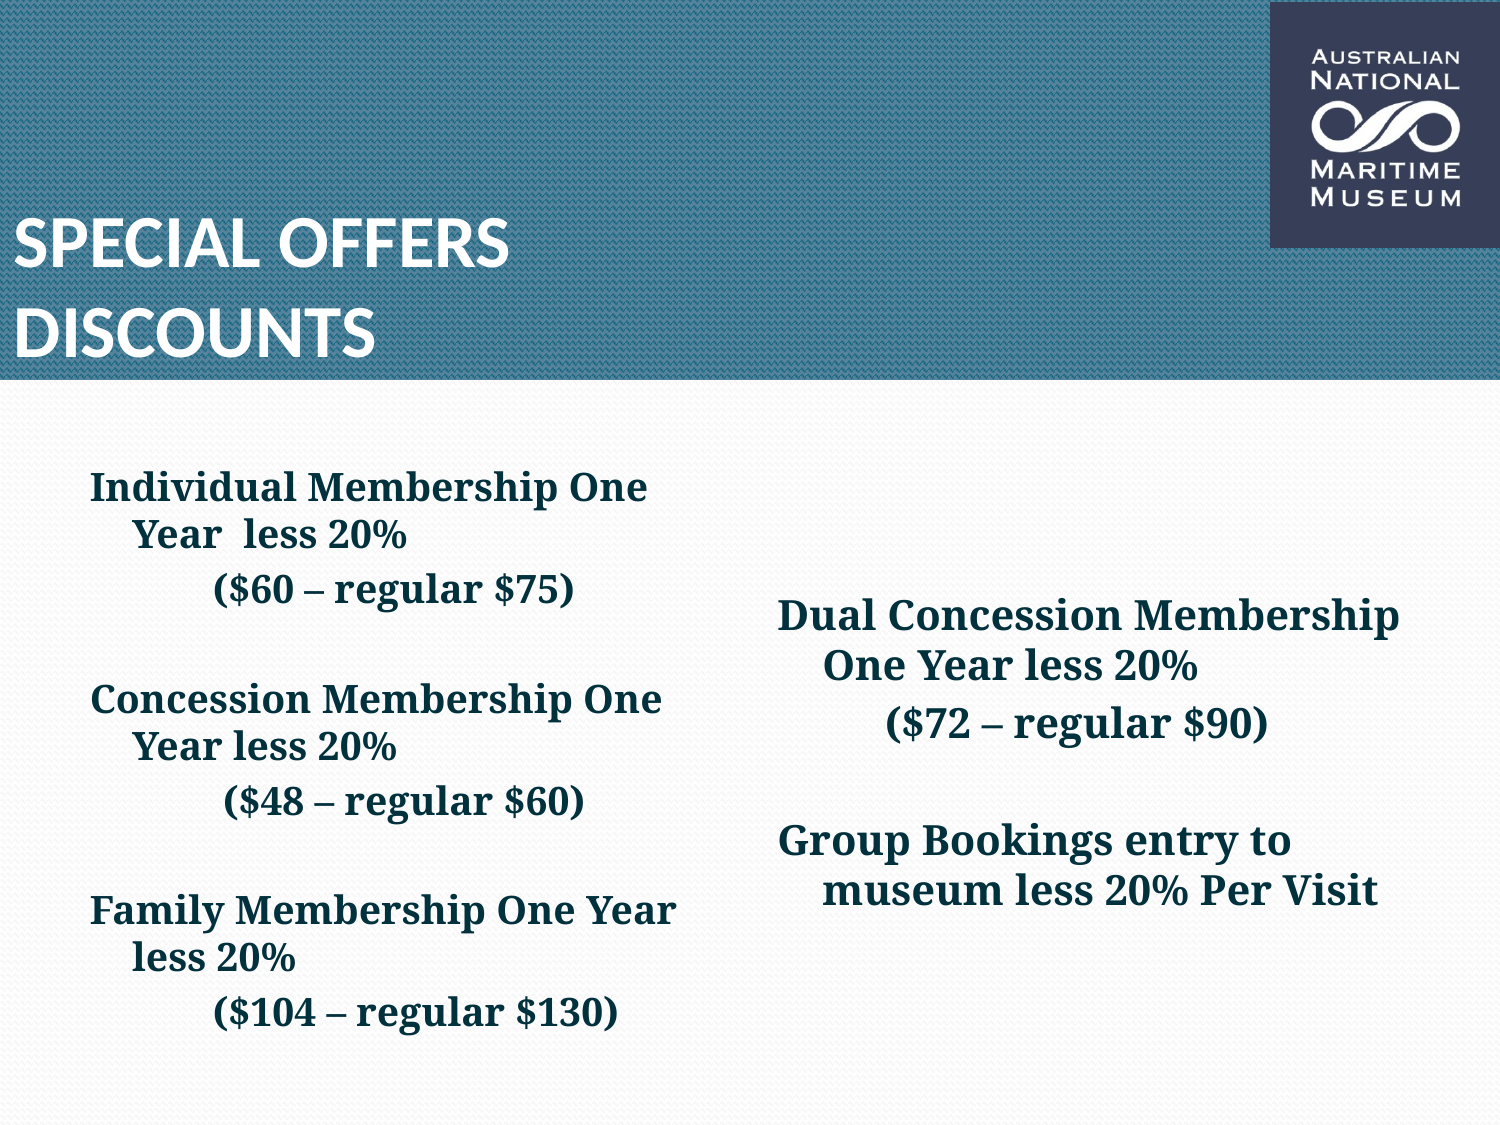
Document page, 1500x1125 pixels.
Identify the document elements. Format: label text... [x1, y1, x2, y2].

picture [1270, 2, 1500, 248]
list Individual Membership One Year less 20% ($60 – regular $75) Concession Membership One Year less 20% ($48 – regular $60) Family Membership One Year less 20% ($104 – regular $130) [75, 380, 738, 1043]
list Dual Concession Membership One Year less 20% ($72 – regular $90) Group Bookings entry to museum less 20% Per Visit [762, 380, 1425, 1043]
text_box SPECIAL OFFERS DISCOUNTS [0, 0, 1500, 380]
